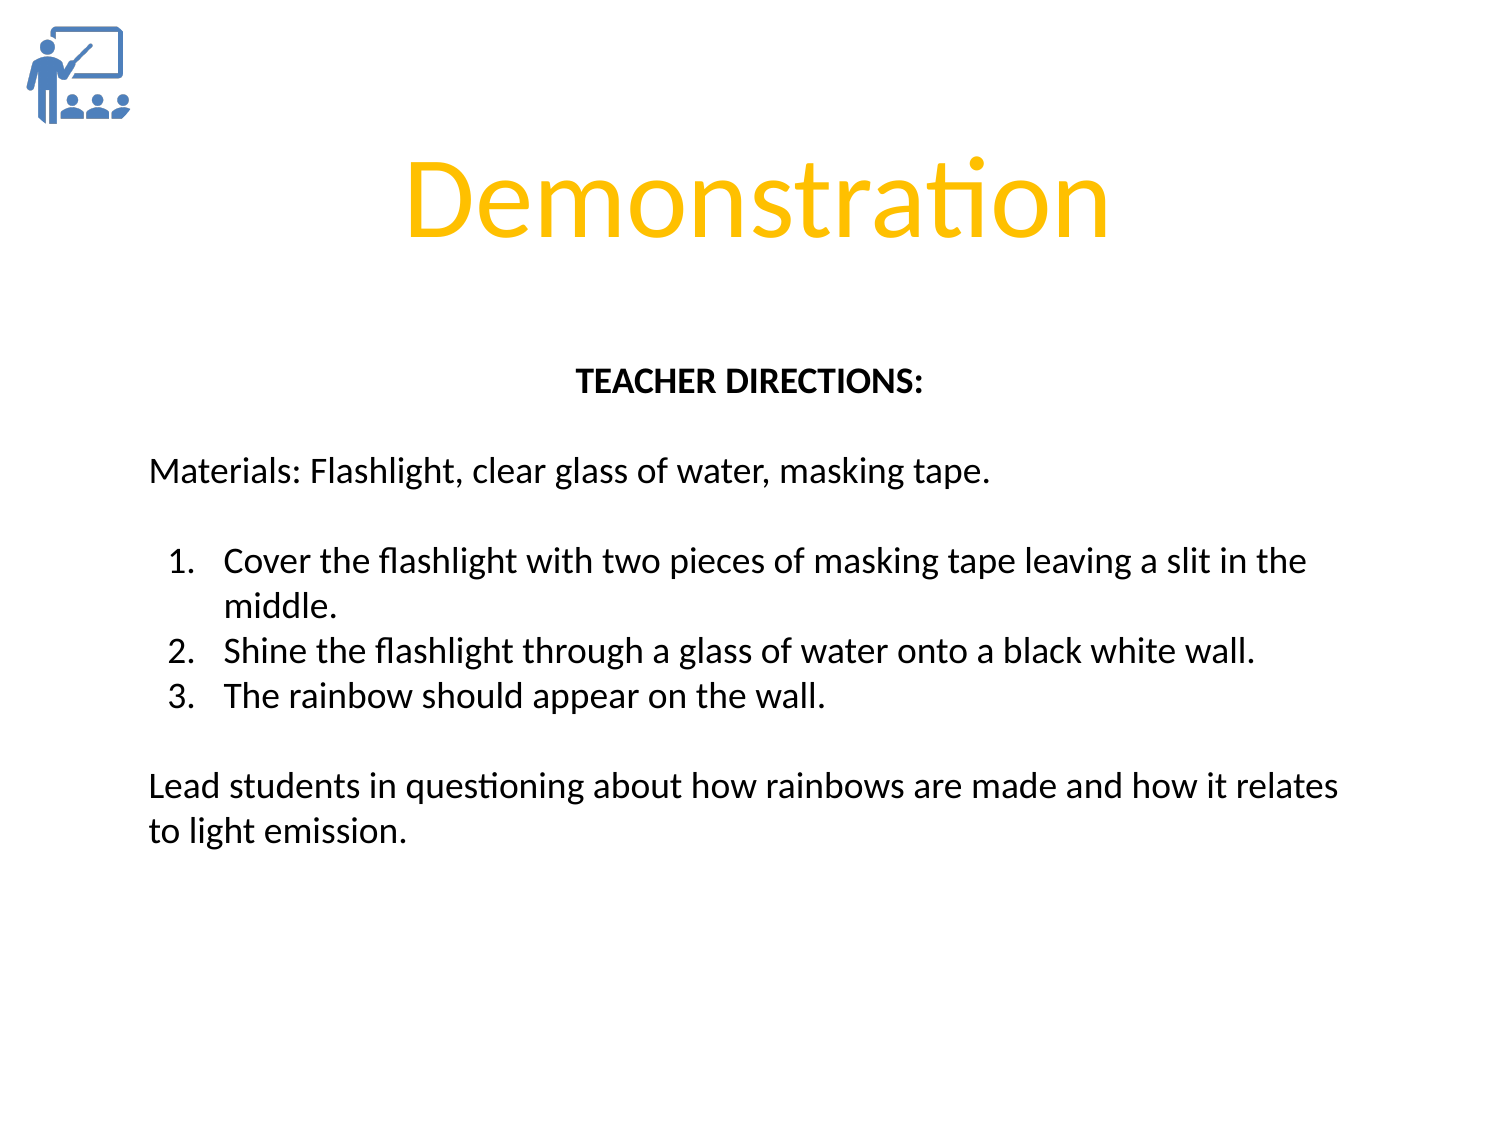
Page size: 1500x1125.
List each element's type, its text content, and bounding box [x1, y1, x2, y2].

text_box TEACHER DIRECTIONS: Materials: Flashlight, clear glass of water, masking tape. Cover the flashlight with two pieces of masking tape leaving a slit in the middle. Shine the flashlight through a glass of water onto a black white wall. The rainbow should appear on the wall. Lead students in questioning about how rainbows are made and how it relates to light emission. [133, 348, 1367, 859]
text_box Demonstration [377, 113, 1140, 269]
text_box [20, 14, 142, 135]
